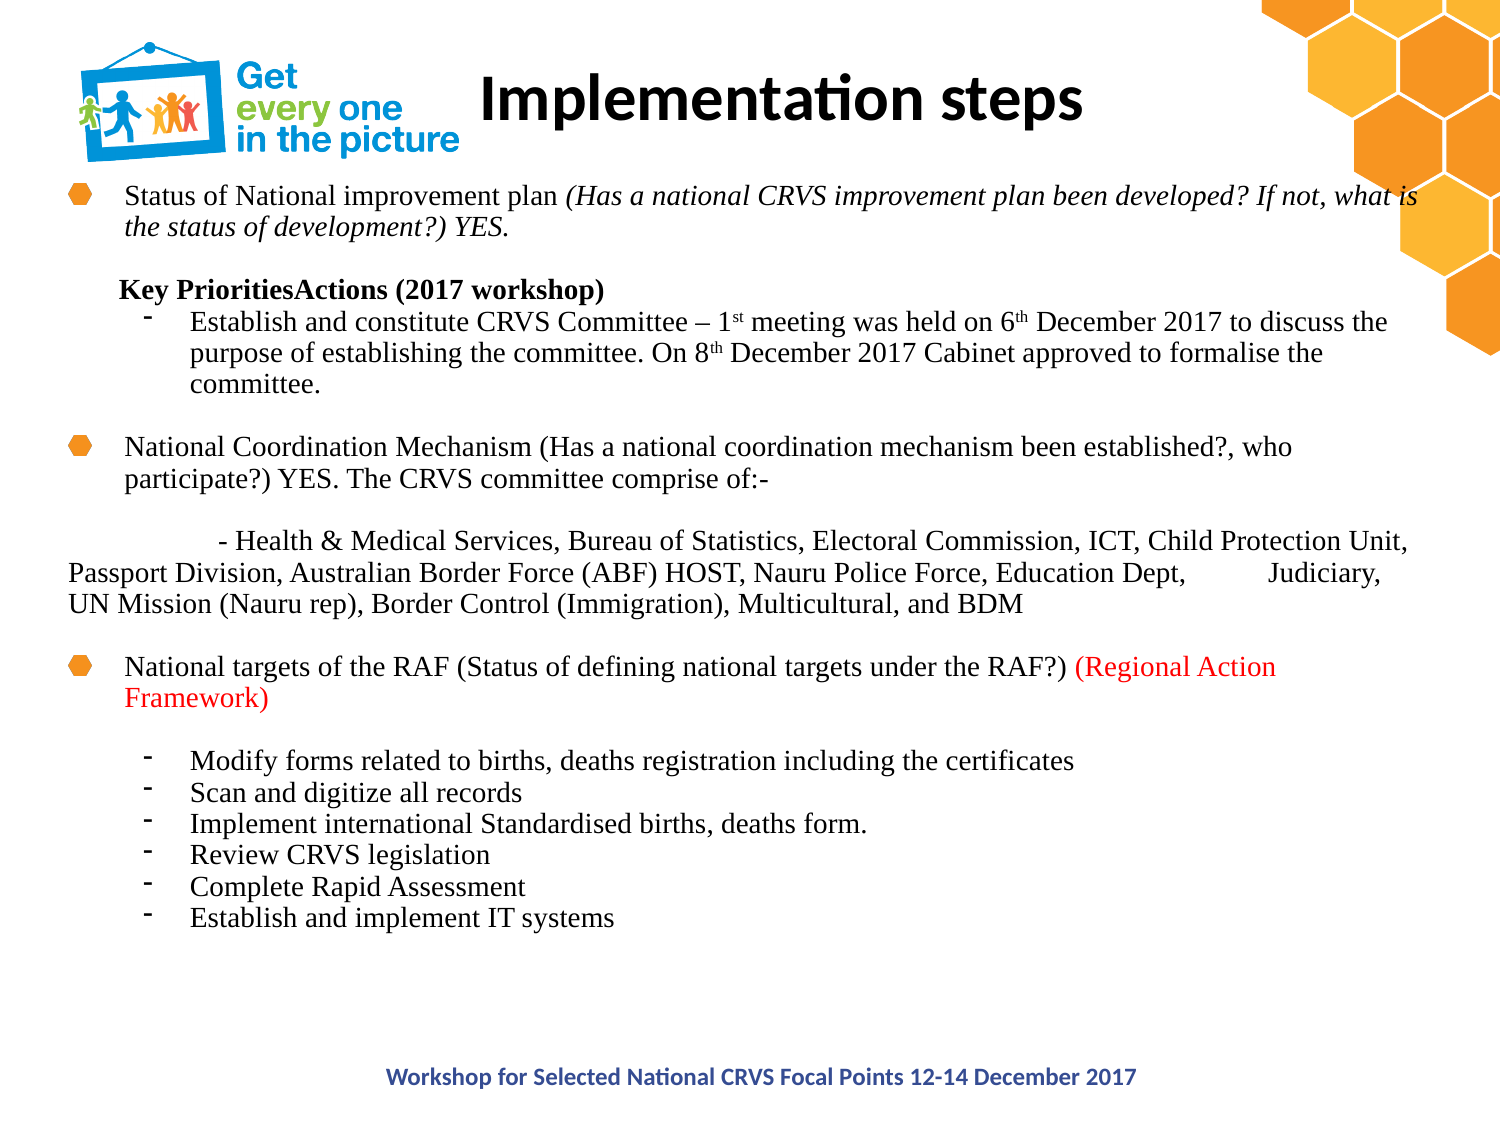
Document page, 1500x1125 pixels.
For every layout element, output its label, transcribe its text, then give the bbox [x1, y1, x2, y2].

picture [68, 435, 89, 456]
picture [112, 42, 459, 162]
text_box Workshop for Selected National CRVS Focal Points 12-14 December 2017 [29, 1053, 1495, 1099]
picture [112, 50, 188, 68]
picture [68, 655, 89, 676]
picture [68, 183, 89, 205]
list Status of National improvement plan (Has a national CRVS improvement plan been developed? If not, what is the status of development?) YES. Key PrioritiesActions (2017 workshop) Establish and constitute CRVS Committee – 1st meeting was held on 6th December 2017 to discuss the purpose of establishing the committee. On 8th December 2017 Cabinet approved to formalise the committee. National Coordination Mechanism (Has a national coordination mechanism been established?, who participate?) YES. The CRVS committee comprise of:- - Health & Medical Services, Bureau of Statistics, Electoral Commission, ICT, Child Protection Unit, Passport Division, Australian Border Force (ABF) HOST, Nauru Police Force, Education Dept, Judiciary, UN Mission (Nauru rep), Border Control (Immigration), Multicultural, and BDM National targets of the RAF (Status of defining national targets under the RAF?) (Regional Action Framework) Modify forms related to births, deaths registration including the certificates Scan and digitize all records Implement international Standardised births, deaths form. Review CRVS legislation Complete Rapid Assessment Establish and implement IT systems [52, 172, 1438, 1036]
title Implementation steps [170, 0, 1393, 172]
picture [1393, 0, 1500, 356]
picture [76, 42, 209, 162]
